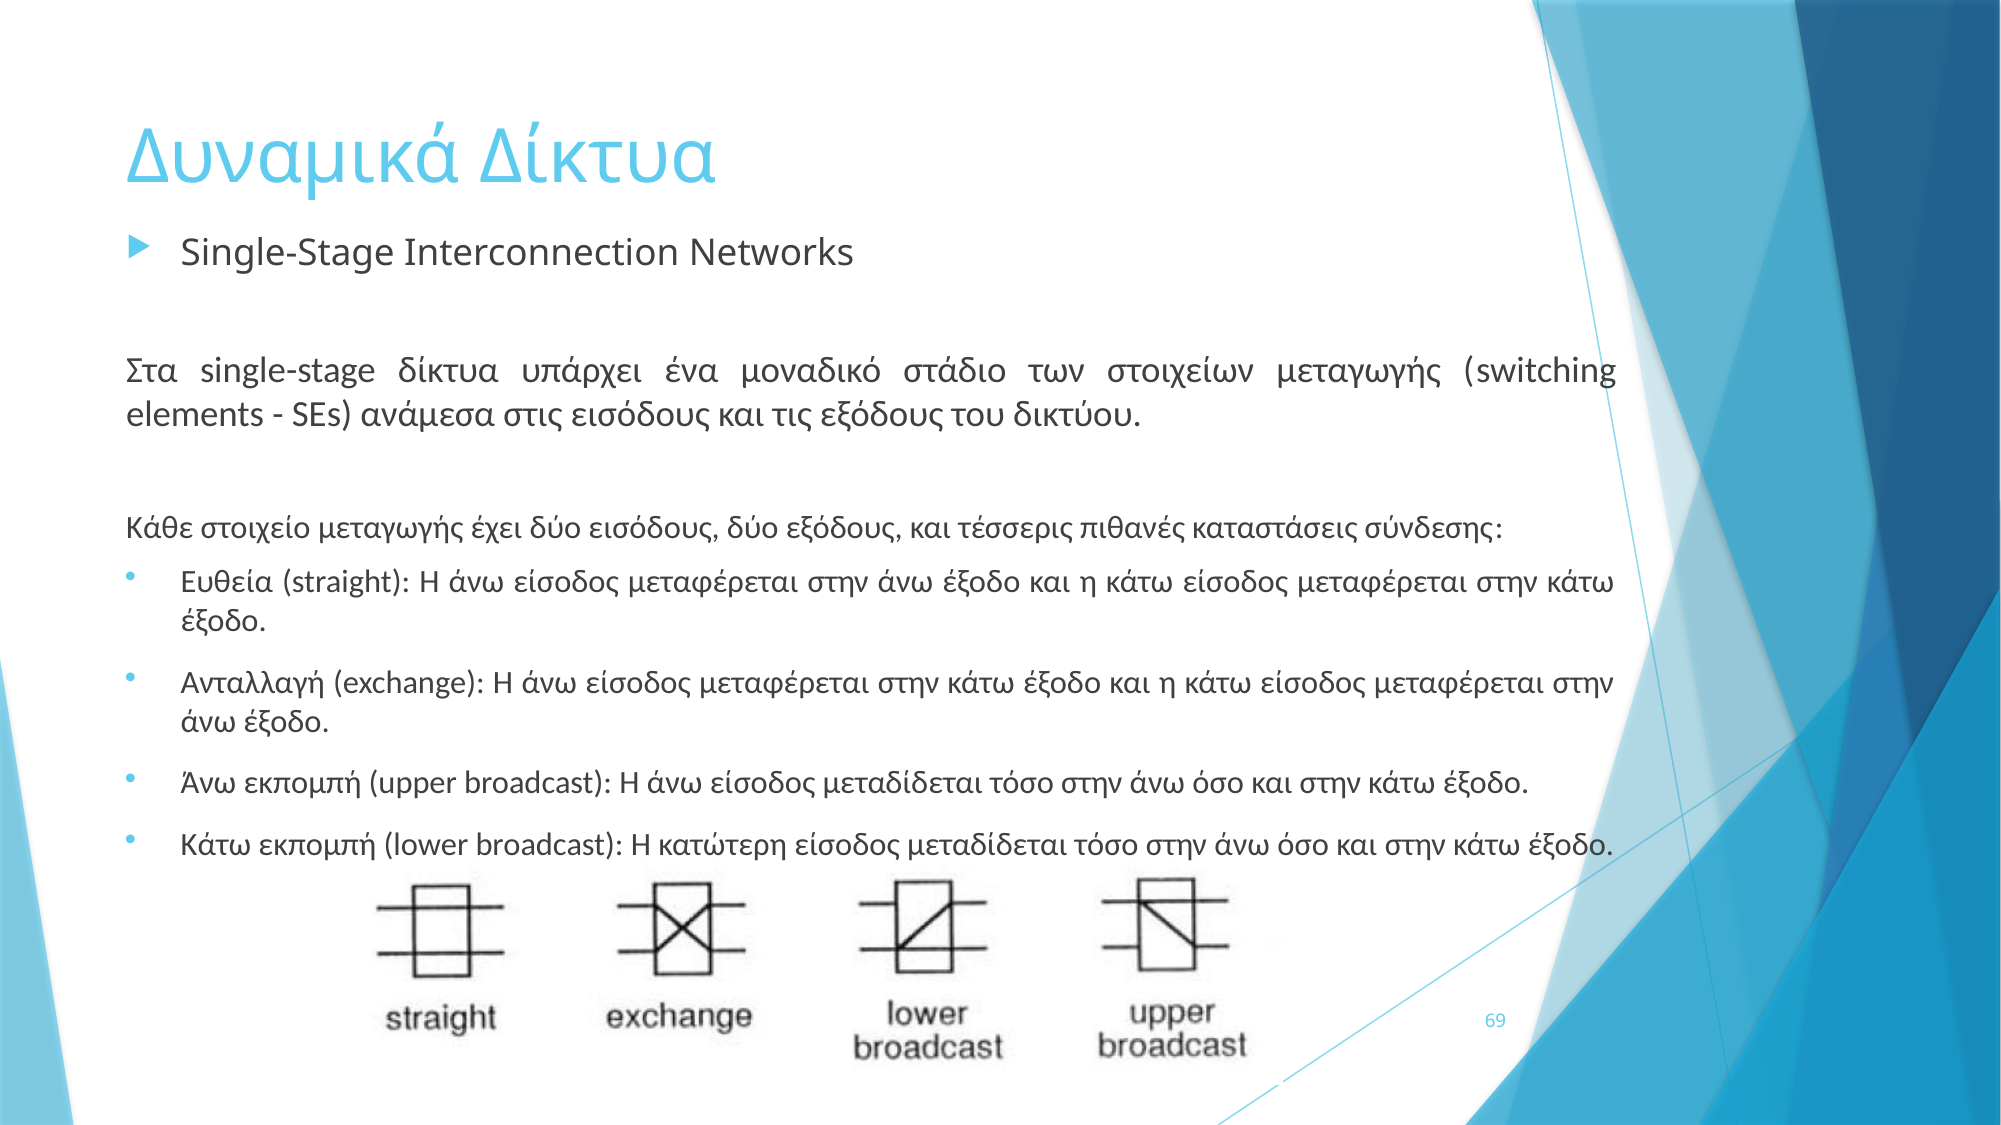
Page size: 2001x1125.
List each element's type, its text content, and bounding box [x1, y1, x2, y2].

picture [349, 861, 1283, 1085]
title Δυναμικά Δίκτυα [111, 99, 1522, 221]
list Single-Stage Interconnection Networks Στα single-stage δίκτυα υπάρχει ένα μοναδικό στάδιο των στοιχείων μεταγωγής (switching elements - SEs) ανάμεσα στις εισόδους και τις εξόδους του δικτύου. Κάθε στοιχείο μεταγωγής έχει δύο εισόδους, δύο εξόδους, και τέσσερις πιθανές καταστάσεις σύνδεσης: Ευθεία (straight): Η άνω είσοδος μεταφέρεται στην άνω έξοδο και η κάτω είσοδος μεταφέρεται στην κάτω έξοδο. Ανταλλαγή (exchange): Η άνω είσοδος μεταφέρεται στην κάτω έξοδο και η κάτω είσοδος μεταφέρεται στην άνω έξοδο. Άνω εκπομπή (upper broadcast): Η άνω είσοδος μεταδίδεται τόσο στην άνω όσο και στην κάτω έξοδο. Κάτω εκπομπή (lower broadcast): Η κατώτερη είσοδος μεταδίδεται τόσο στην άνω όσο και στην κάτω έξοδο. [111, 221, 1632, 913]
slide_number 69 [1409, 991, 1522, 1051]
